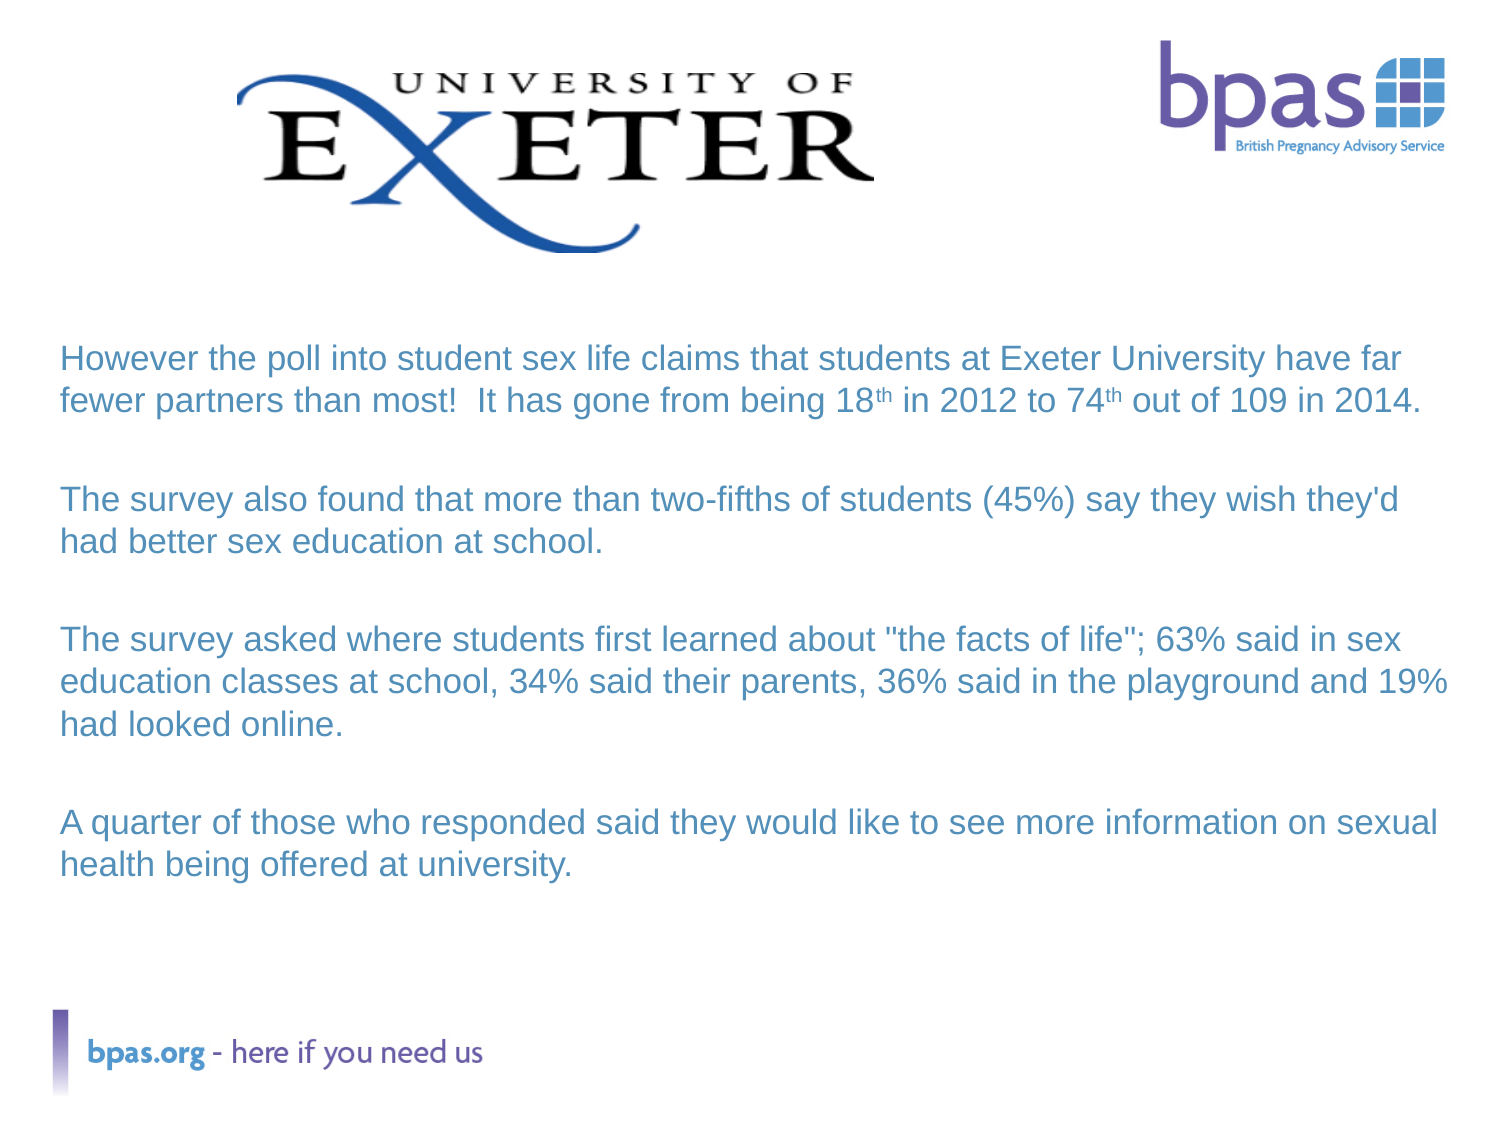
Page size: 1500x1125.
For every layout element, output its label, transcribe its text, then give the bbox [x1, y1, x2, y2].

picture [10, 0, 1488, 1123]
subtitle However the poll into student sex life claims that students at Exeter University have far fewer partners than most! It has gone from being 18th in 2012 to 74th out of 109 in 2014. The survey also found that more than two-fifths of students (45%) say they wish they'd had better sex education at school. The survey asked where students first learned about "the facts of life"; 63% said in sex education classes at school, 34% said their parents, 36% said in the playground and 19% had looked online. A quarter of those who responded said they would like to see more information on sexual health being offered at university. [44, 327, 1473, 982]
